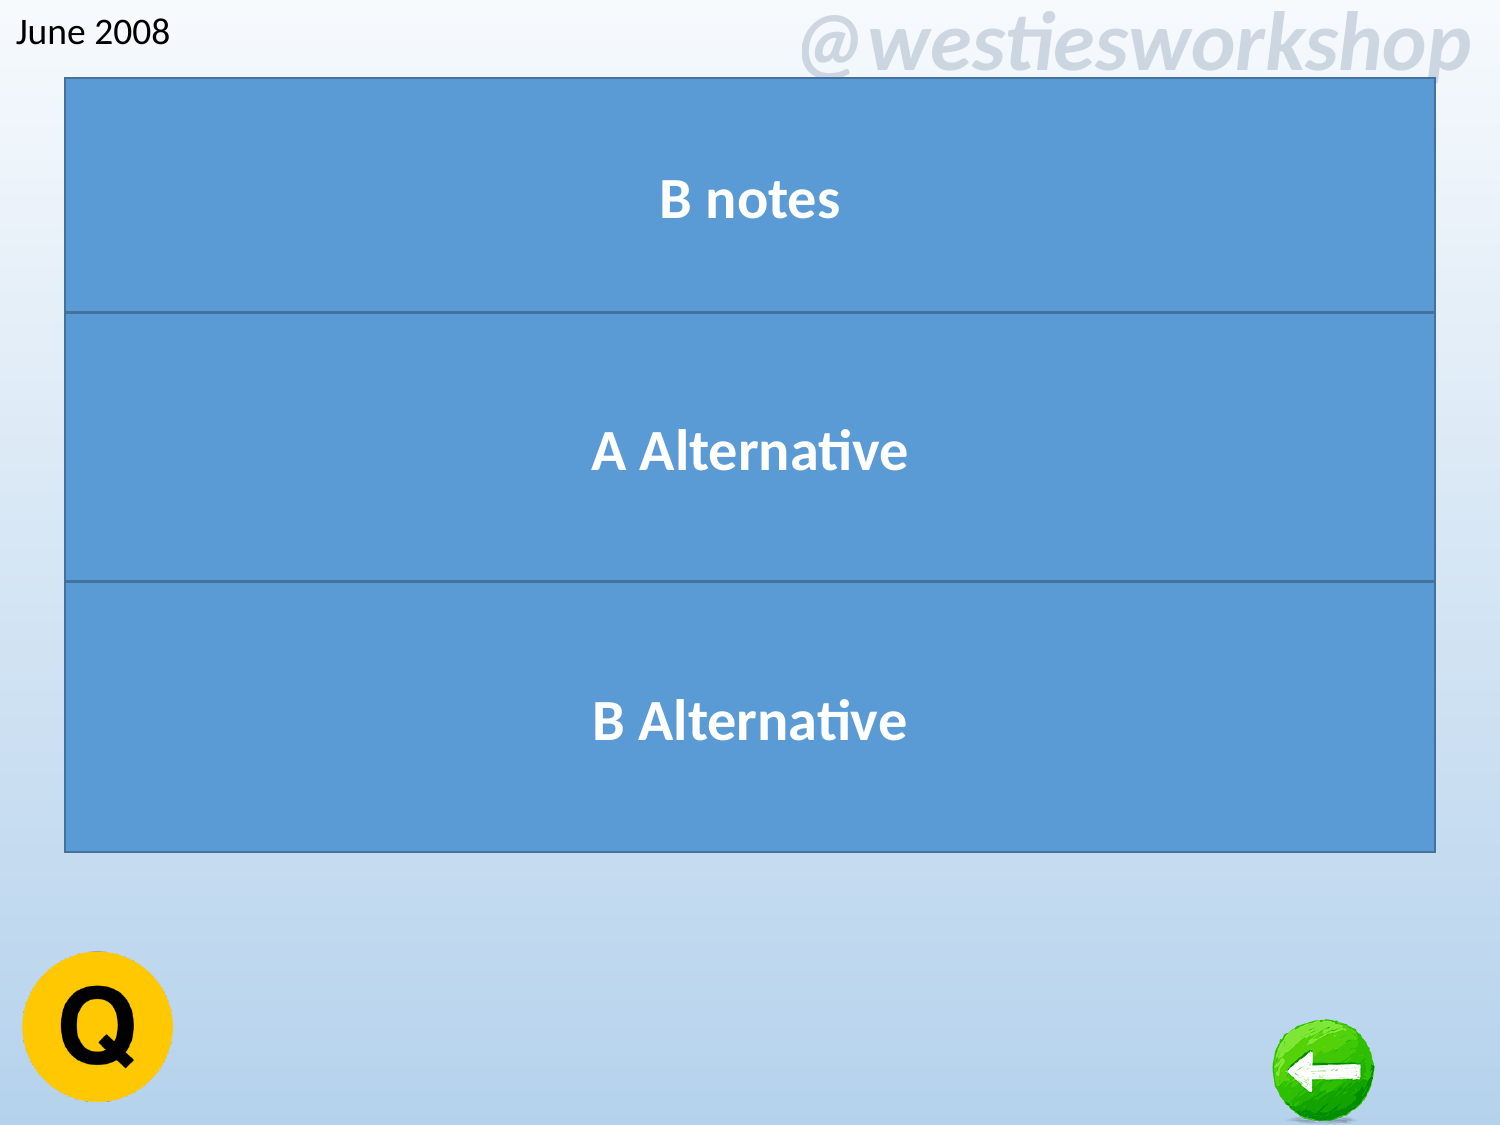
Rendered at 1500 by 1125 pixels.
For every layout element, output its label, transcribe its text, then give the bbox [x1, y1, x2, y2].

picture [1270, 1019, 1376, 1125]
picture [64, 78, 1436, 853]
text_box June 2008 [1, 0, 186, 60]
picture [0, 928, 197, 1125]
